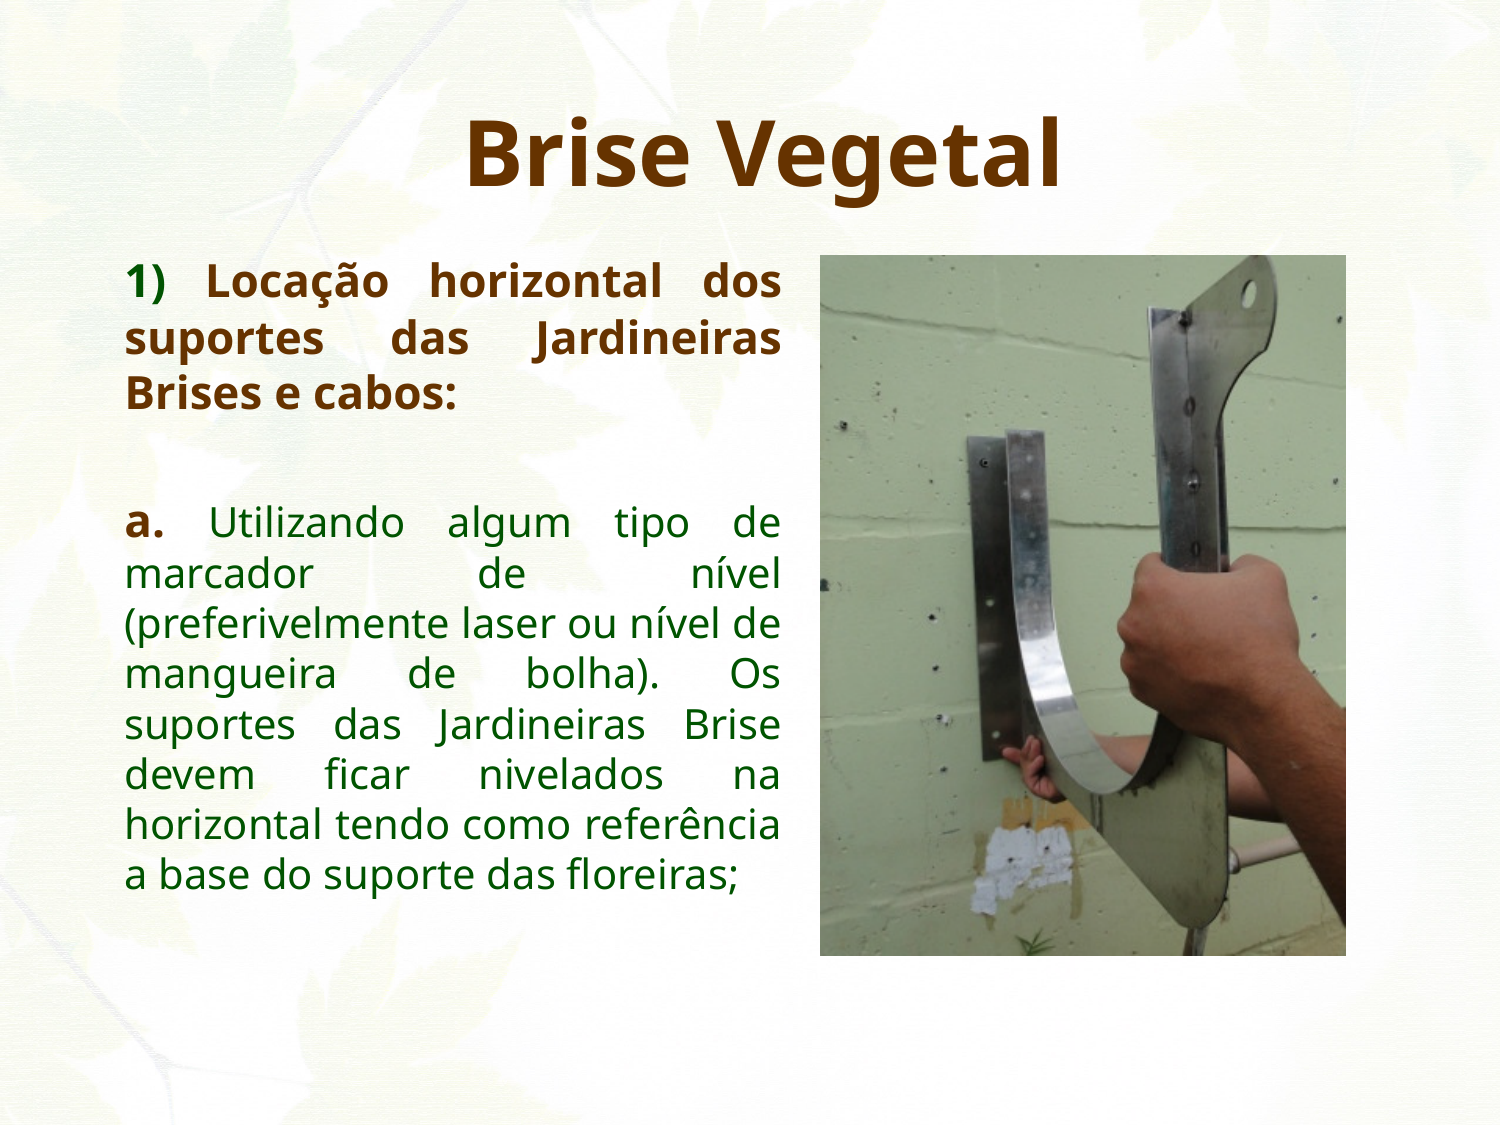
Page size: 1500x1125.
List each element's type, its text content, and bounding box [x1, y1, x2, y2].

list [820, 255, 1347, 956]
text_box Brise Vegetal [88, 56, 1439, 244]
list 1) Locação horizontal dos suportes das Jardineiras Brises e cabos: a. Utilizando algum tipo de marcador de nível (preferivelmente laser ou nível de mangueira de bolha). Os suportes das Jardineiras Brise devem ficar nivelados na horizontal tendo como referência a base do suporte das floreiras; [53, 231, 798, 1010]
picture [0, 0, 1500, 1125]
